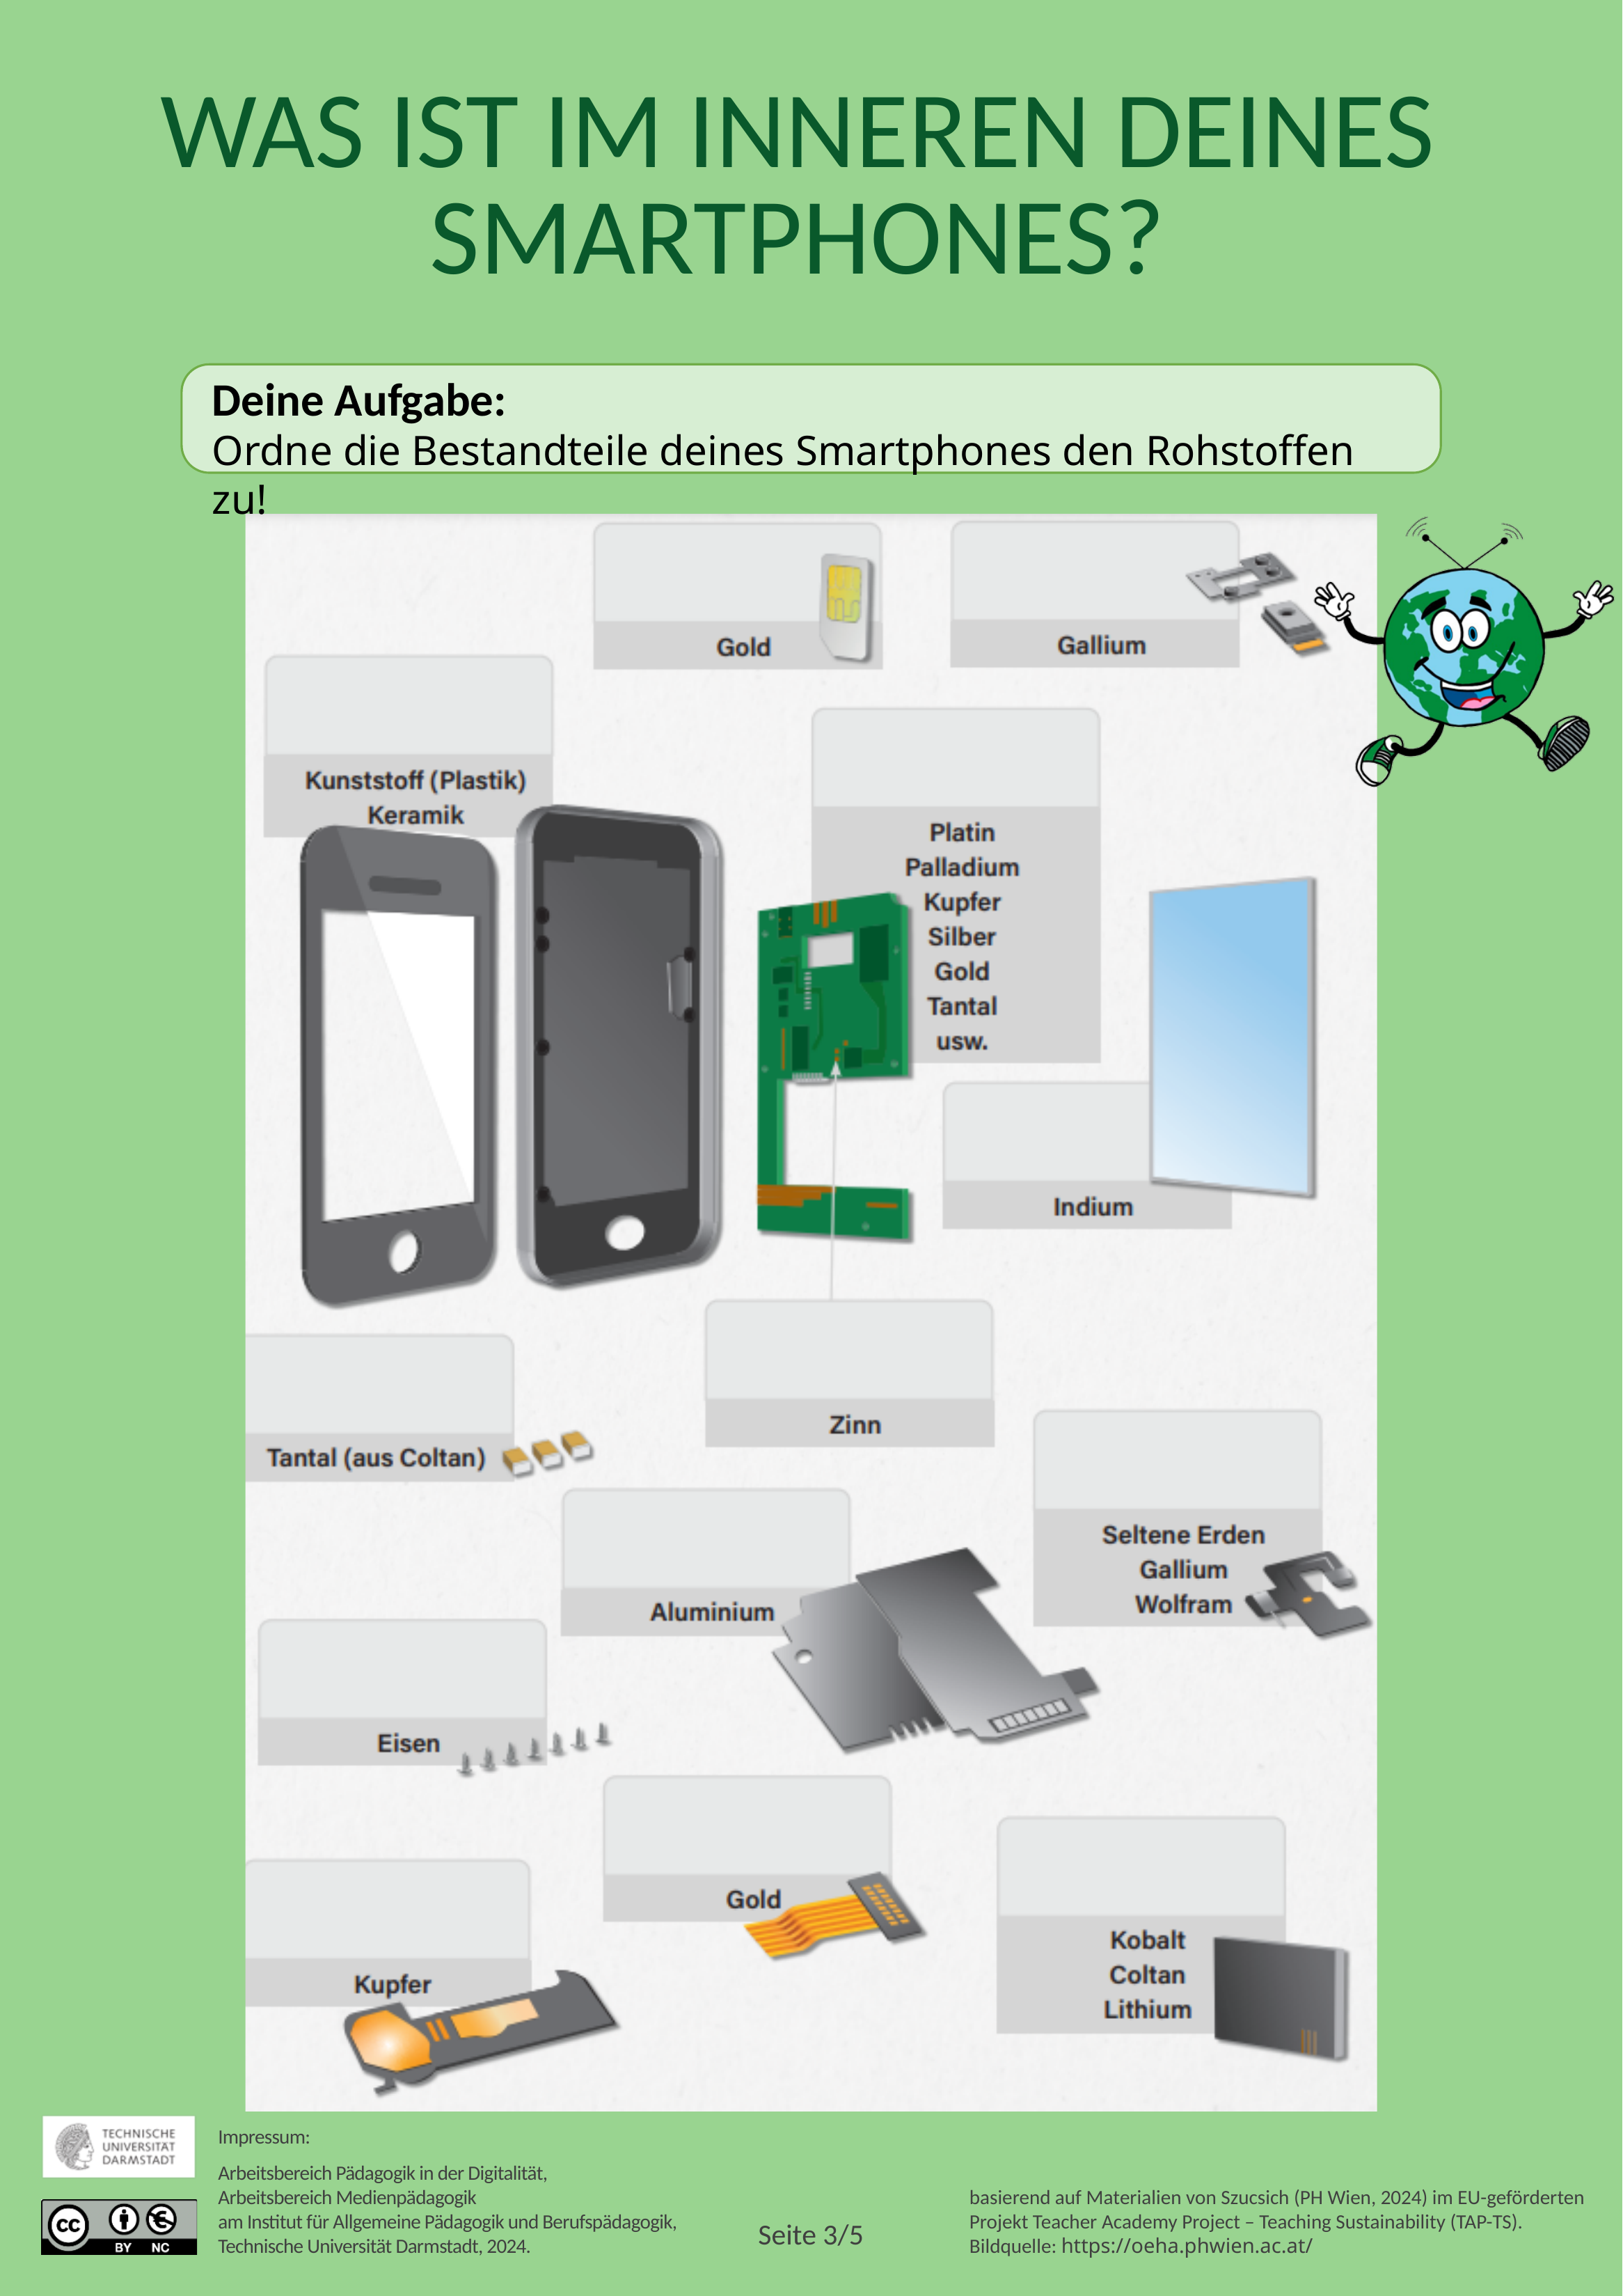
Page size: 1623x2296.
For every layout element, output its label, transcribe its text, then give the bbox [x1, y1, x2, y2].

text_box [181, 363, 1441, 475]
text_box Seite 3/5 [747, 2210, 875, 2256]
text_box WAS IST IM INNEREN DEINES SMARTPHONES? [0, 82, 1597, 297]
text_box [1187, 488, 1623, 808]
text_box [245, 514, 1377, 2112]
picture [41, 2114, 197, 2180]
text_box basierend auf Materialien von Szucsich (PH Wien, 2024) im EU-geförderten Projekt Teacher Academy Project – Teaching Sustainability (TAP-TS). Bildquelle: https://oeha.phwien.ac.at/ [959, 2178, 1605, 2287]
